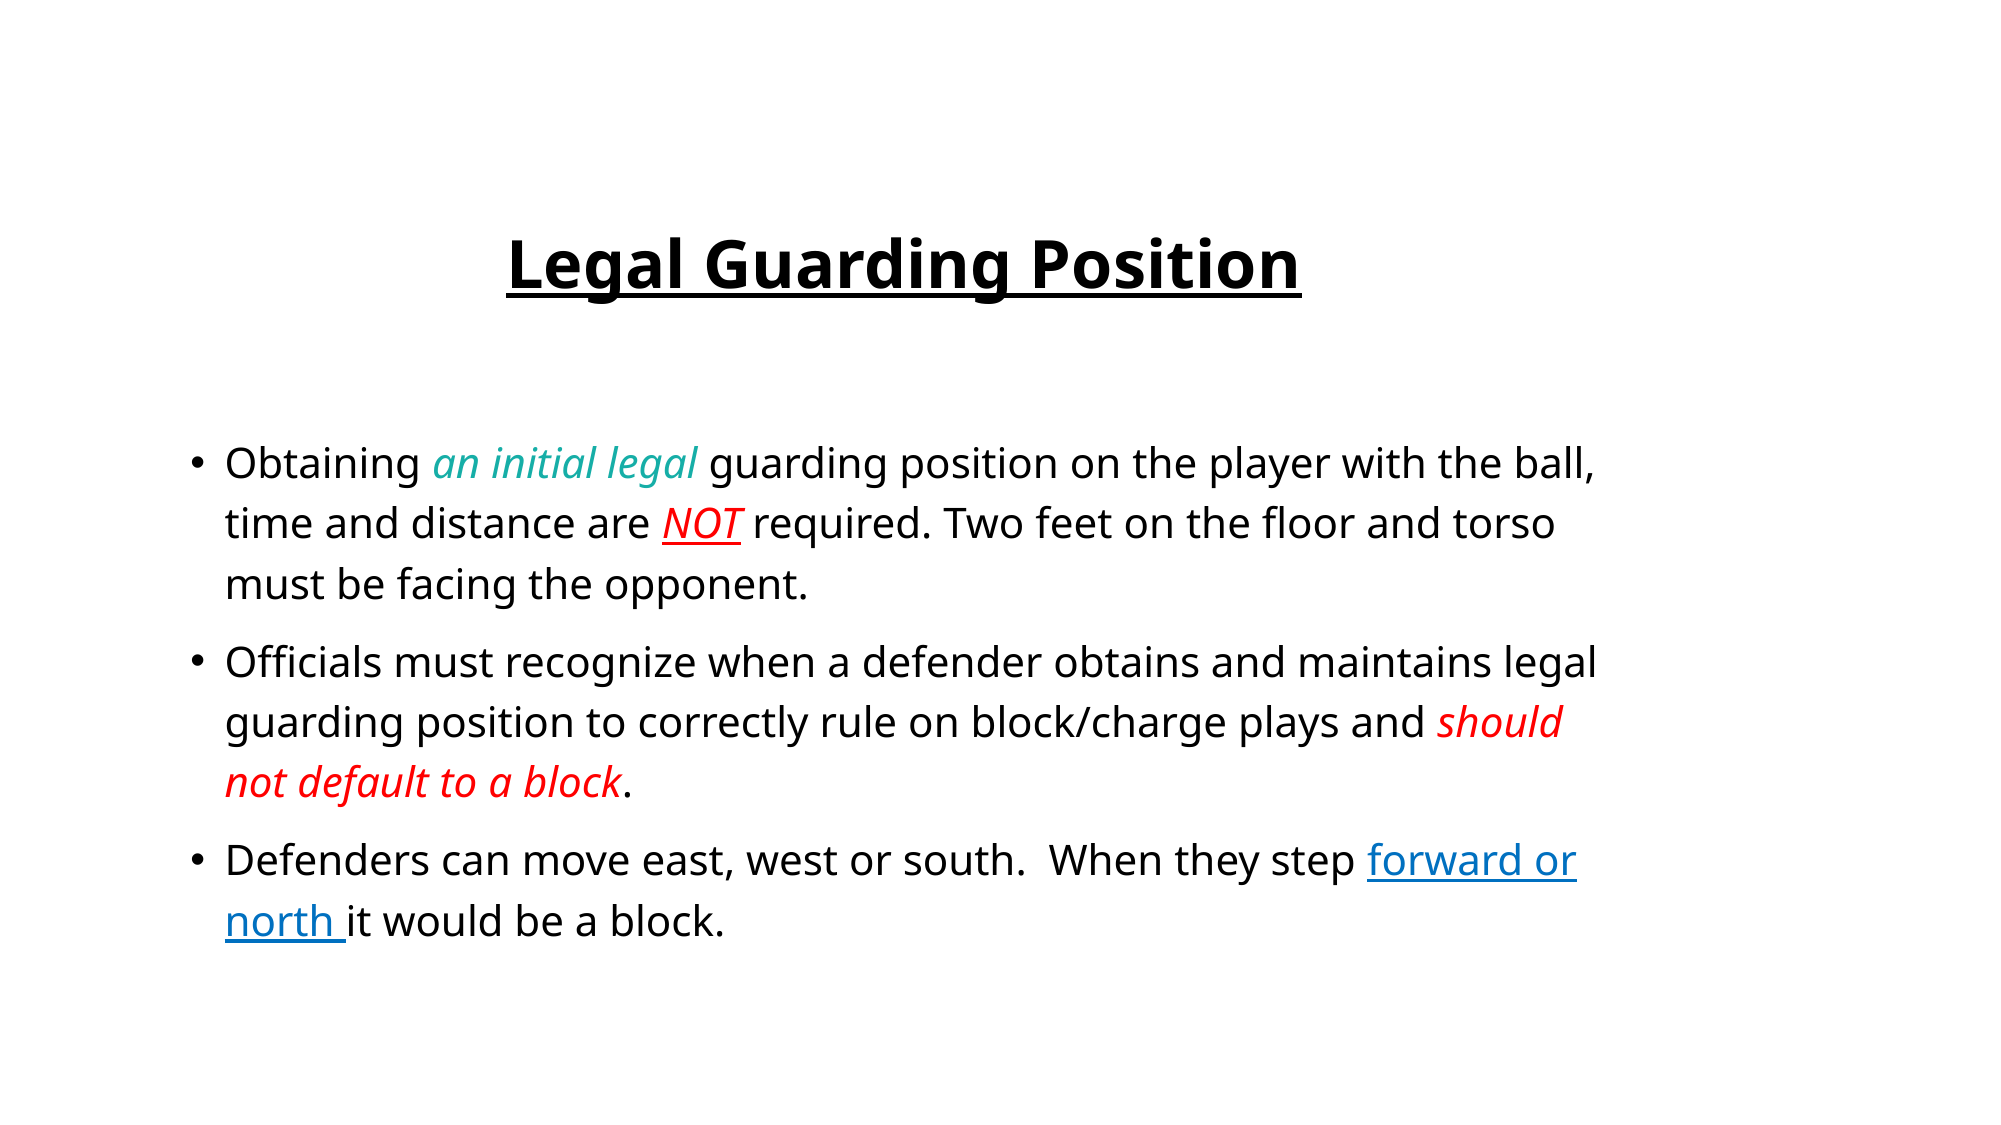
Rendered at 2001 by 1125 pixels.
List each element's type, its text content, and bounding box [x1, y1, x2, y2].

title Legal Guarding Position [174, 153, 1633, 311]
list Obtaining an initial legal guarding position on the player with the ball, time and distance are NOT required. Two feet on the floor and torso must be facing the opponent. Officials must recognize when a defender obtains and maintains legal guarding position to correctly rule on block/charge plays and should not default to a block. Defenders can move east, west or south. When they step forward or north it would be a block. [175, 351, 1633, 955]
